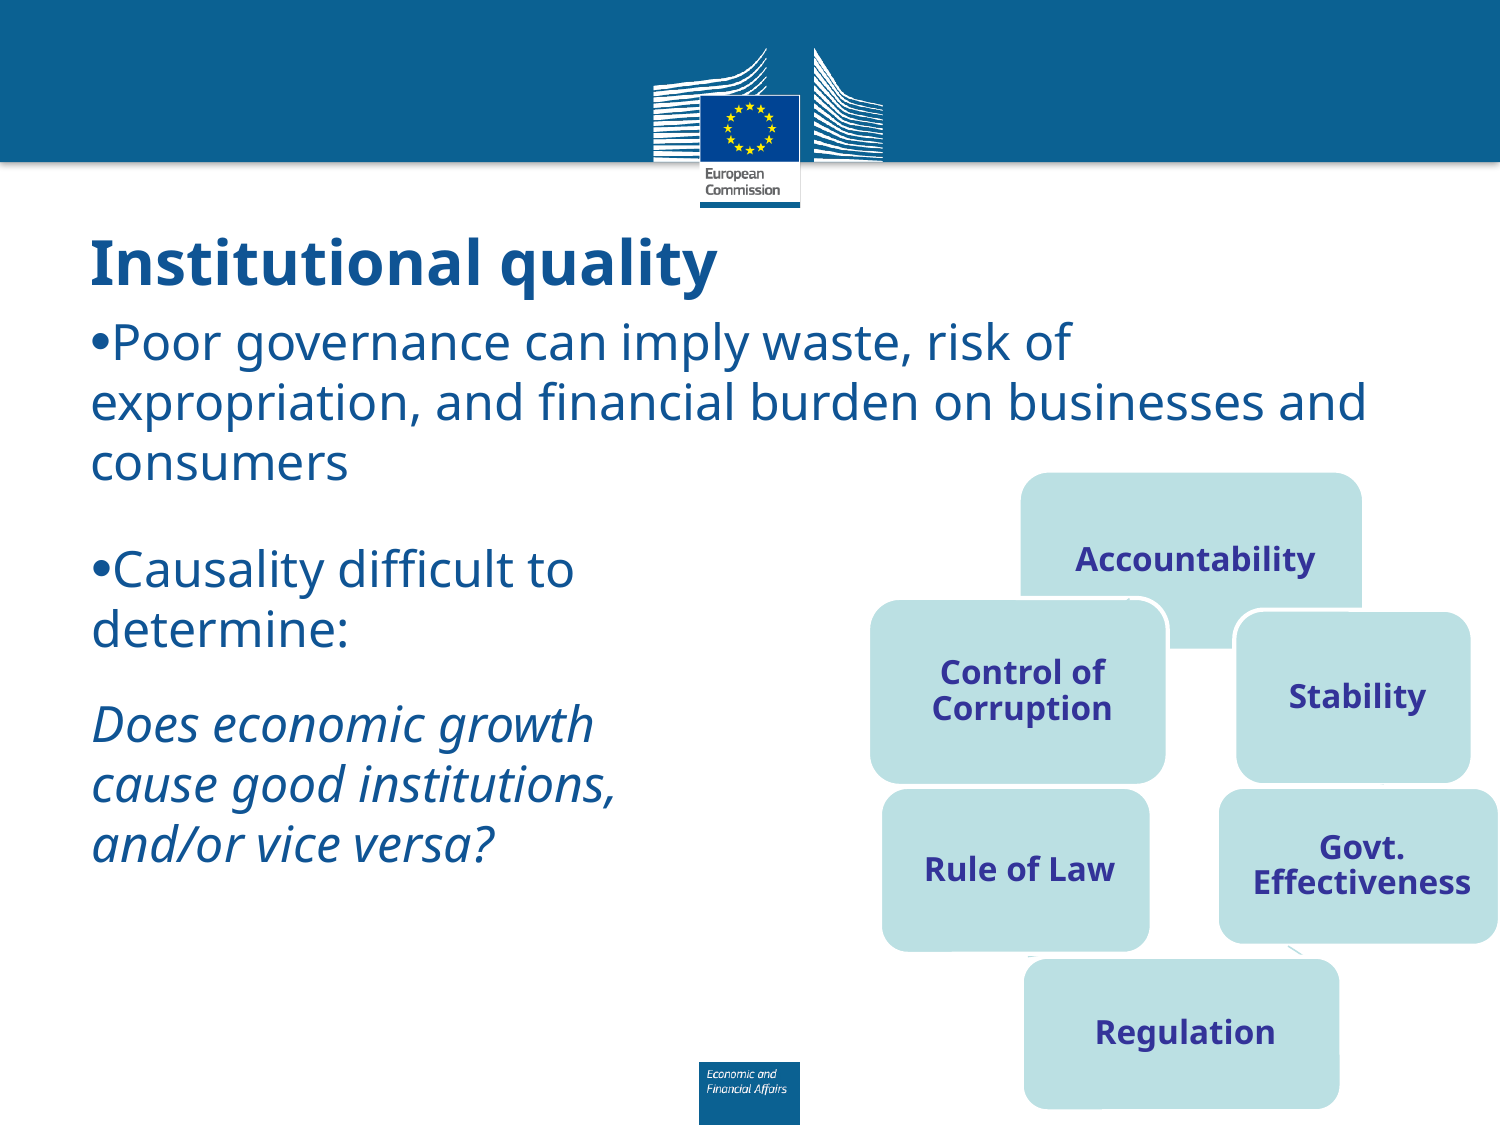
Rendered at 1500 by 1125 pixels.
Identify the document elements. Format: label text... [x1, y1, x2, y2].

text_box Causality difficult to determine: Does economic growth cause good institutions, and/or vice versa? [76, 530, 750, 1003]
picture [699, 1062, 800, 1125]
title Institutional quality [74, 183, 1426, 302]
picture [616, 48, 883, 183]
list Poor governance can imply waste, risk of expropriation, and financial burden on businesses and consumers [74, 302, 1426, 504]
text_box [785, 503, 1500, 1083]
